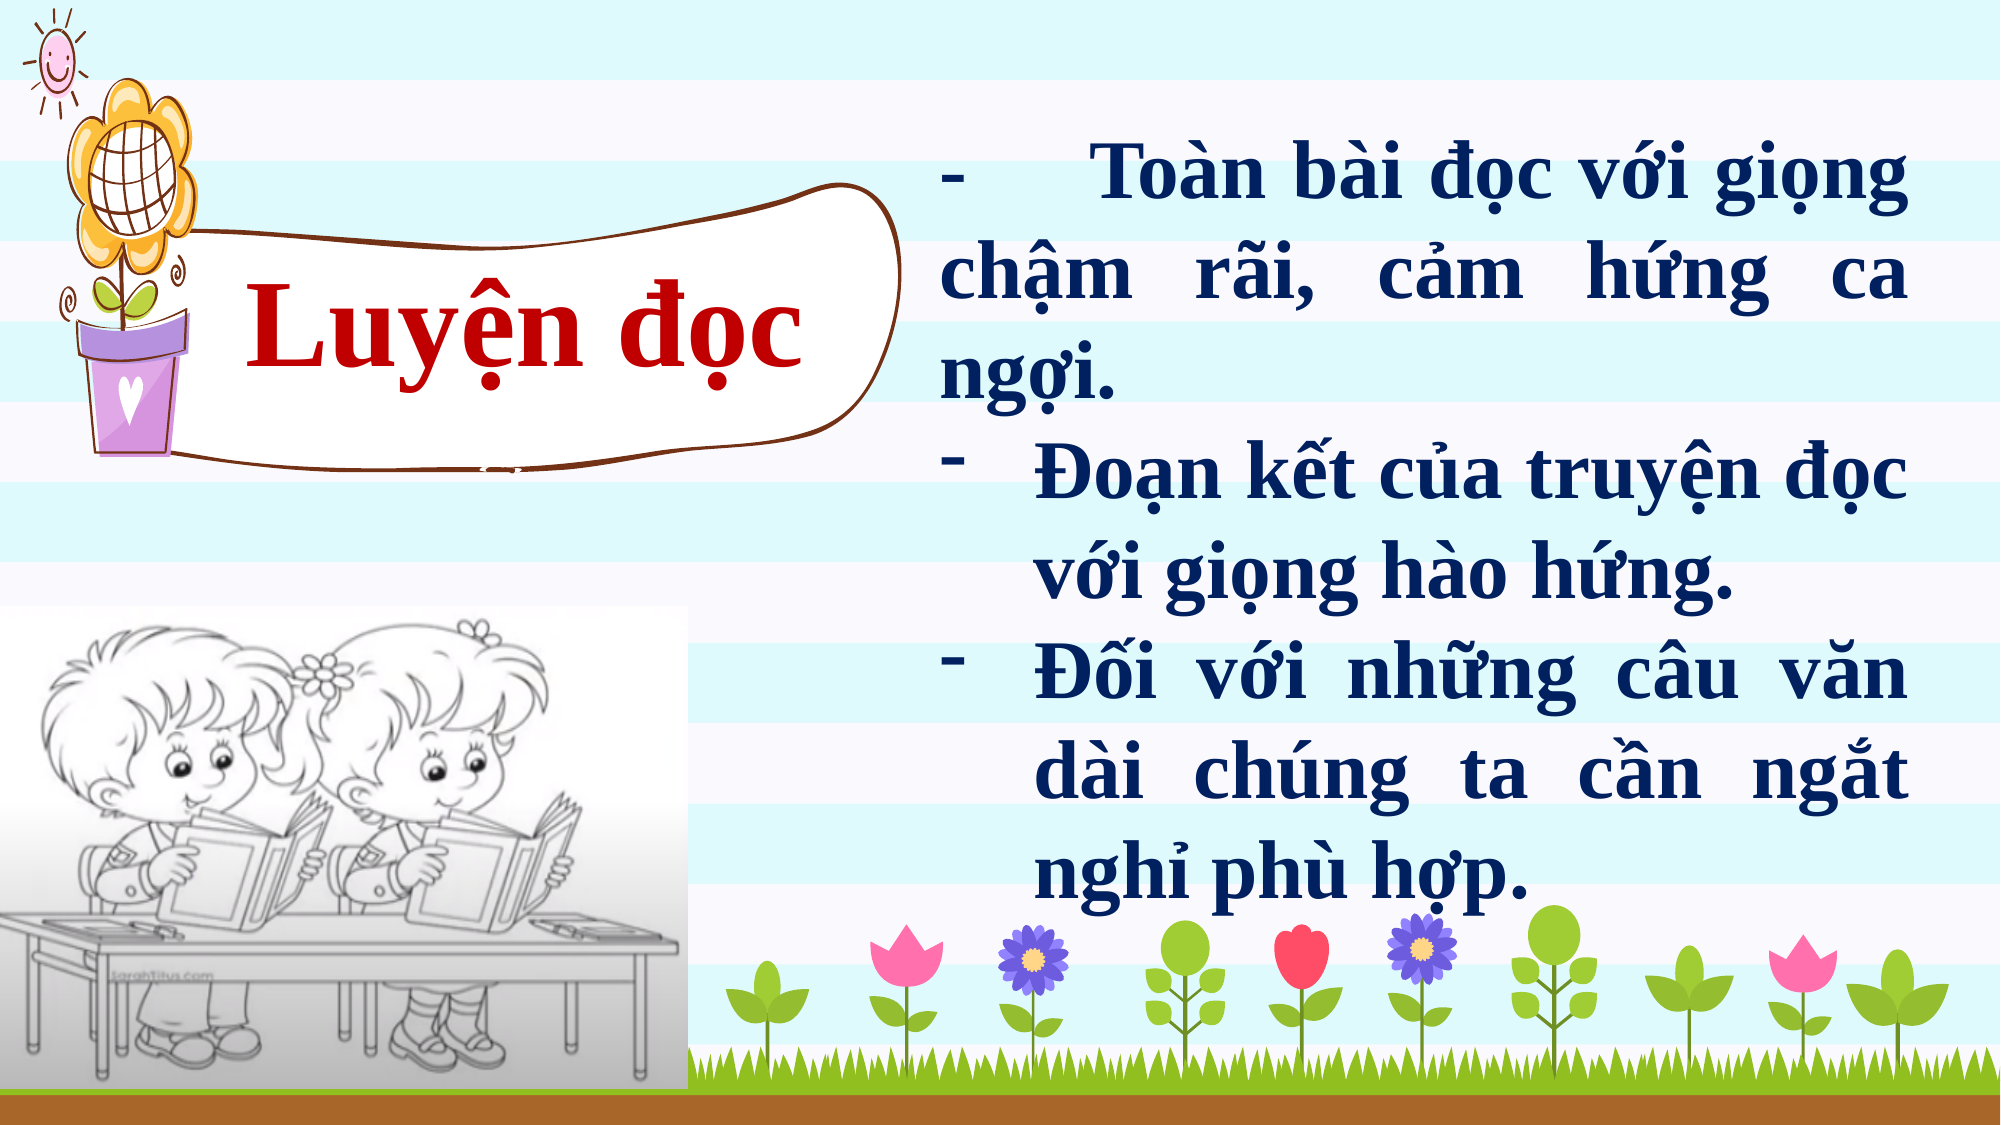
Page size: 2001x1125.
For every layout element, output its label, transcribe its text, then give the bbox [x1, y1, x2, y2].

picture [0, 606, 688, 1089]
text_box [21, 6, 921, 475]
text_box - Toàn bài đọc với giọng chậm rãi, cảm hứng ca ngợi. Đoạn kết của truyện đọc với giọng hào hứng. Đối với những câu văn dài chúng ta cần ngắt nghỉ phù hợp. [924, 108, 1925, 923]
